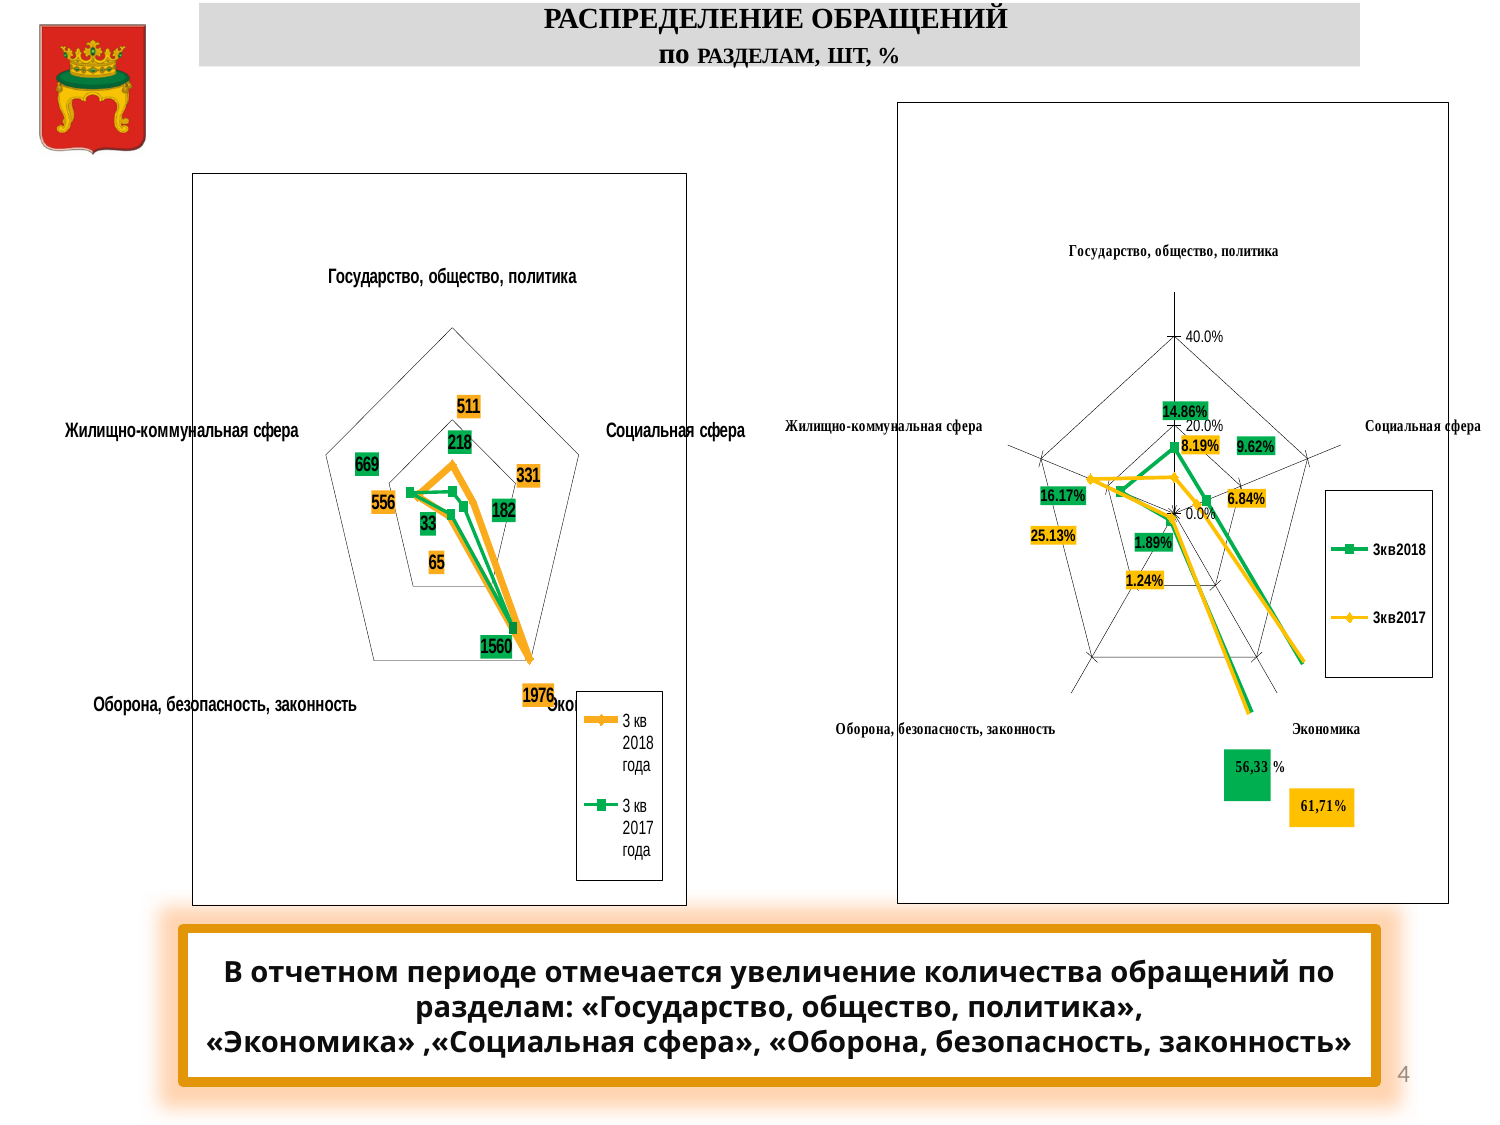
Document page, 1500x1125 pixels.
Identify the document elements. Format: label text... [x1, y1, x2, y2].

picture [39, 24, 146, 156]
chart [64, 172, 750, 906]
text_box В отчетном периоде отмечается увеличение количества обращений по разделам: «Государство, общество, политика», «Экономика» ,«Социальная сфера», «Оборона, безопасность, законность» [182, 928, 1376, 1083]
chart [784, 101, 1483, 904]
title РАСПРЕДЕЛЕНИЕ ОБРАЩЕНИЙ по РАЗДЕЛАМ, ШТ, % [197, 1, 1362, 69]
slide_number 4 [1074, 1042, 1425, 1103]
